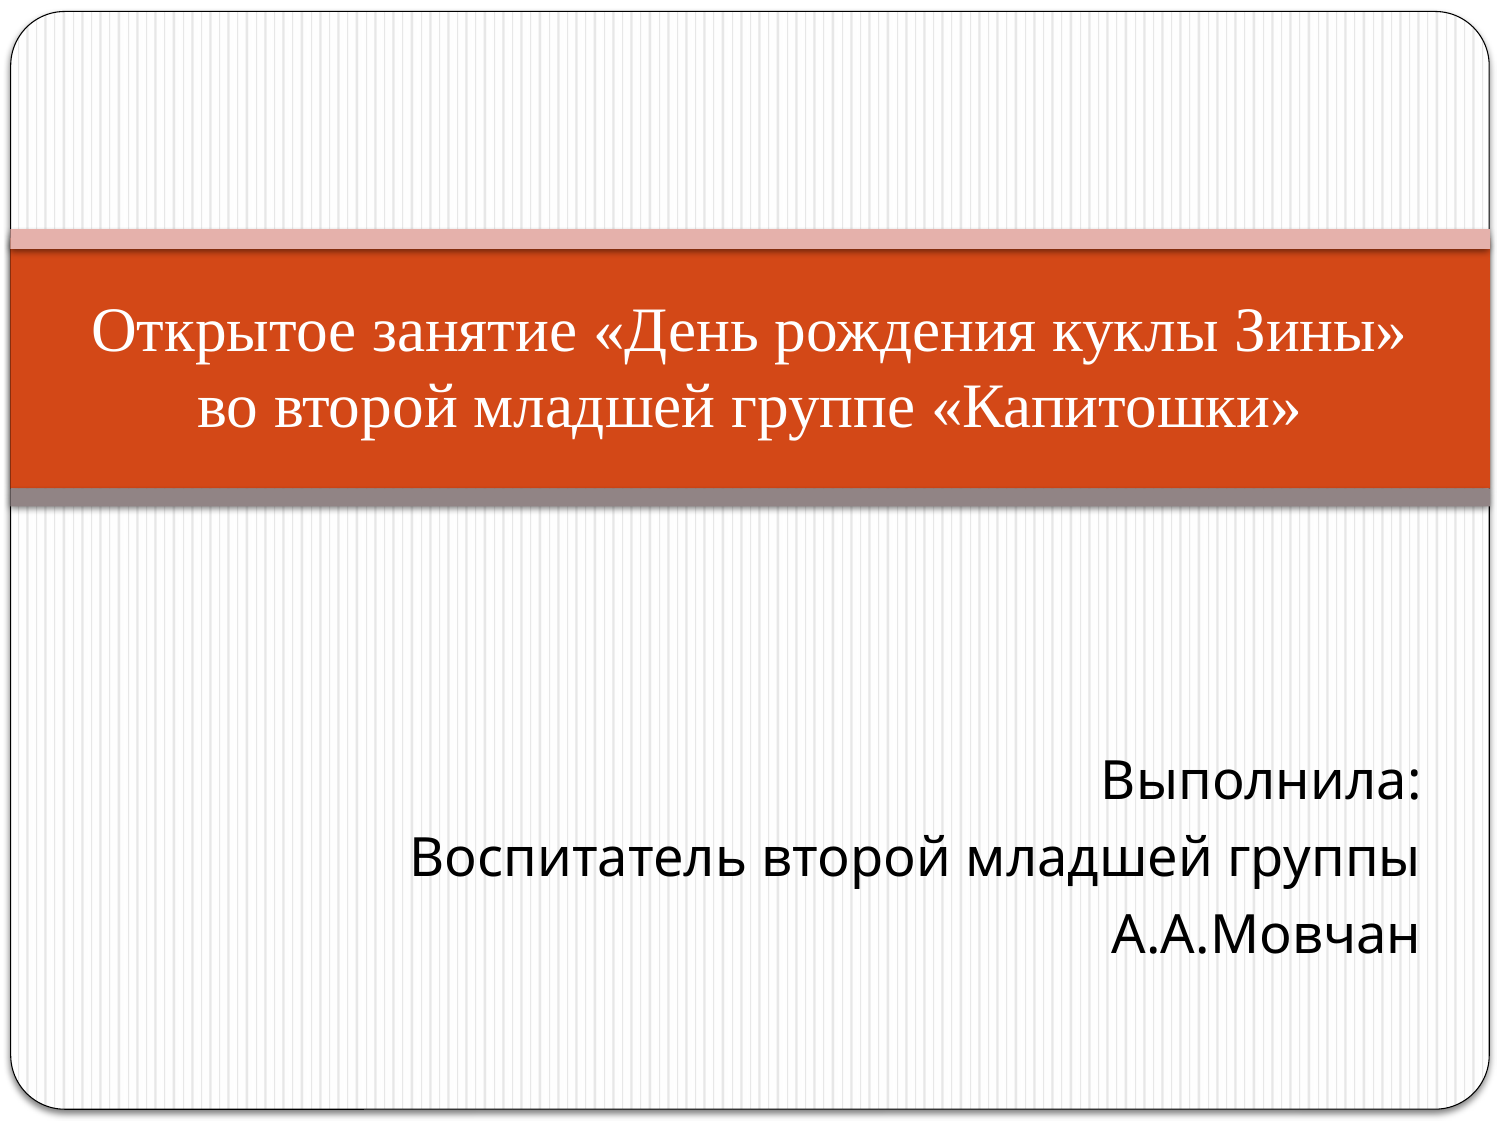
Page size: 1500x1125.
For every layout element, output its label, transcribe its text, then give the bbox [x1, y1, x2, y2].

title Открытое занятие «День рождения куклы Зины» во второй младшей группе «Капитошки» [75, 247, 1425, 489]
subtitle Выполнила: Воспитатель второй младшей группы А.А.Мовчан [386, 738, 1437, 1001]
